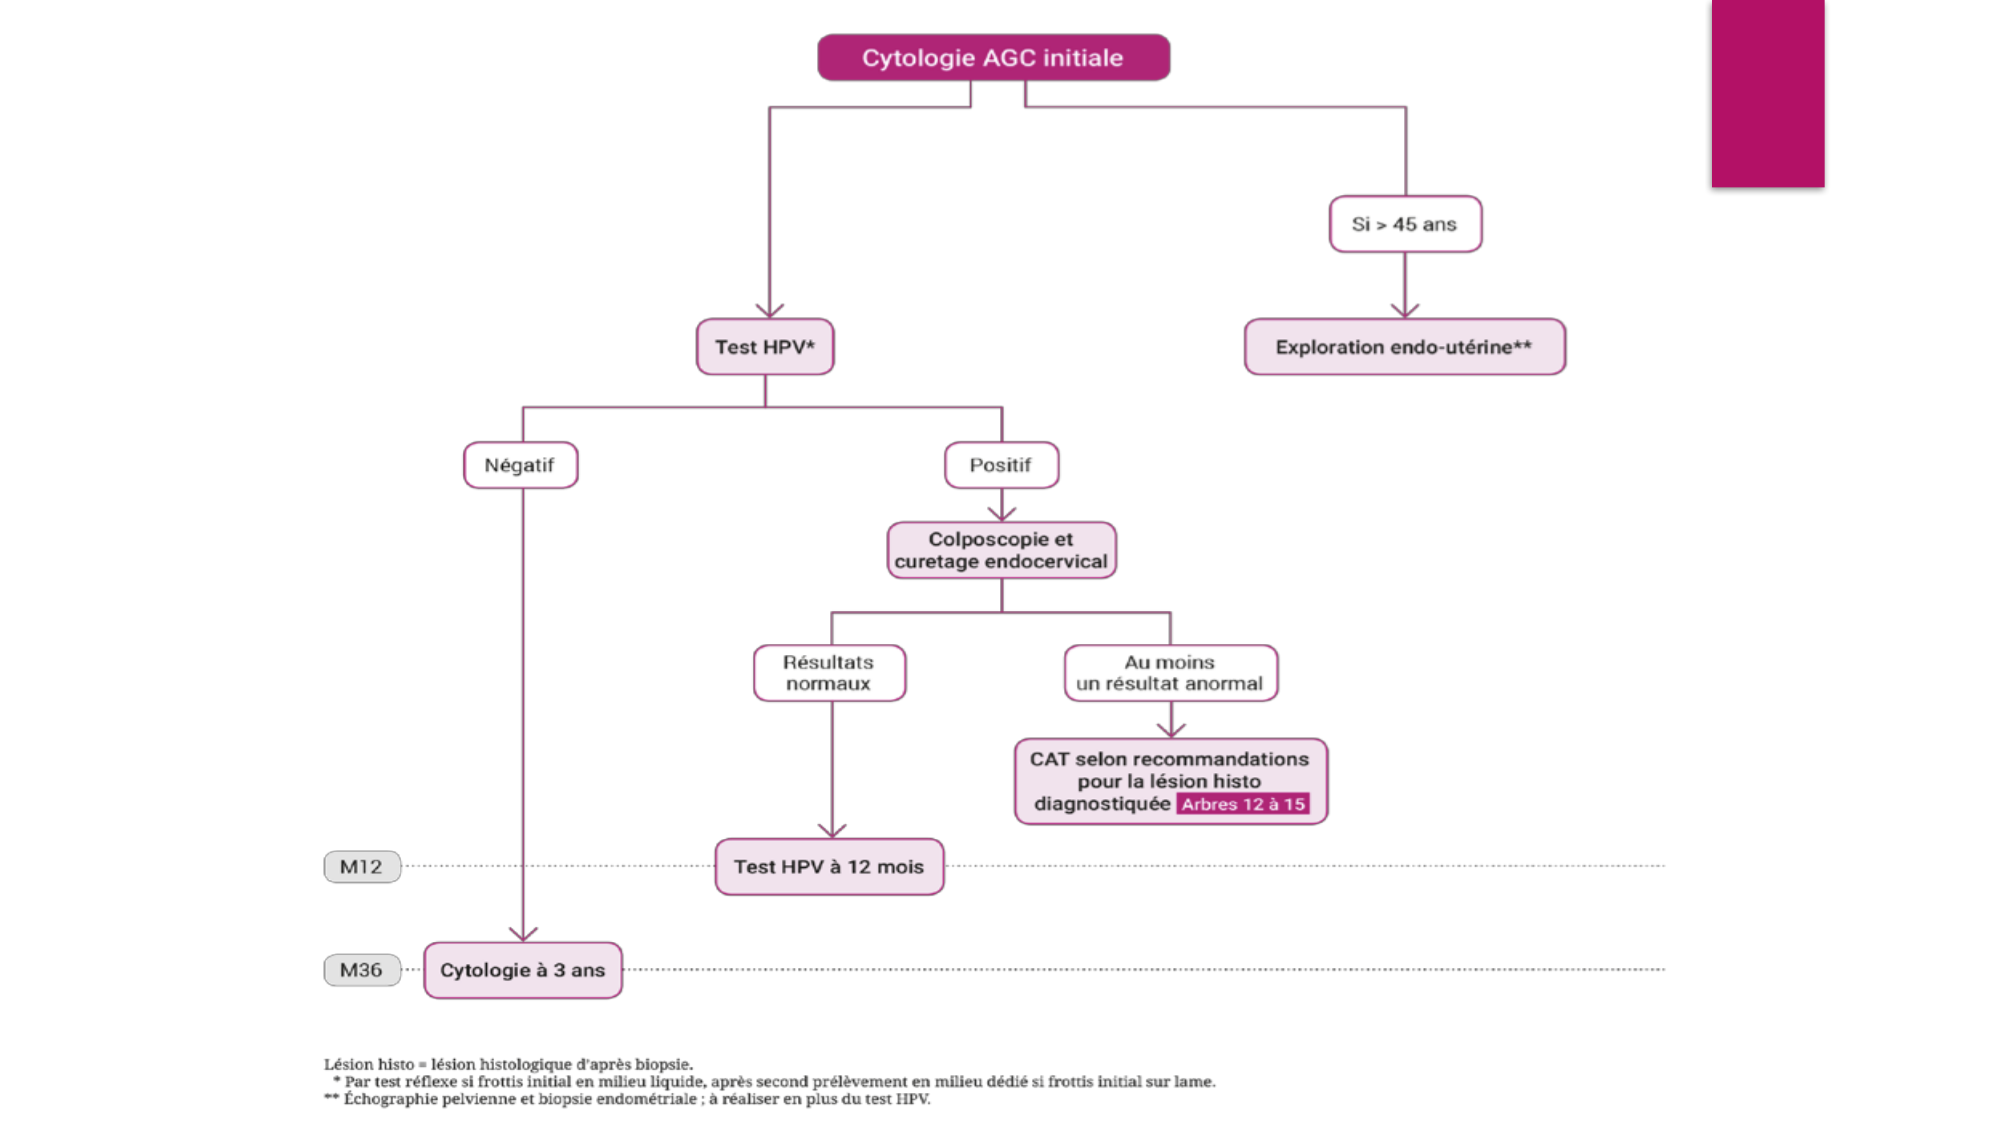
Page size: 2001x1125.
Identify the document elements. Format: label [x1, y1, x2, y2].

picture [283, 0, 1706, 1125]
